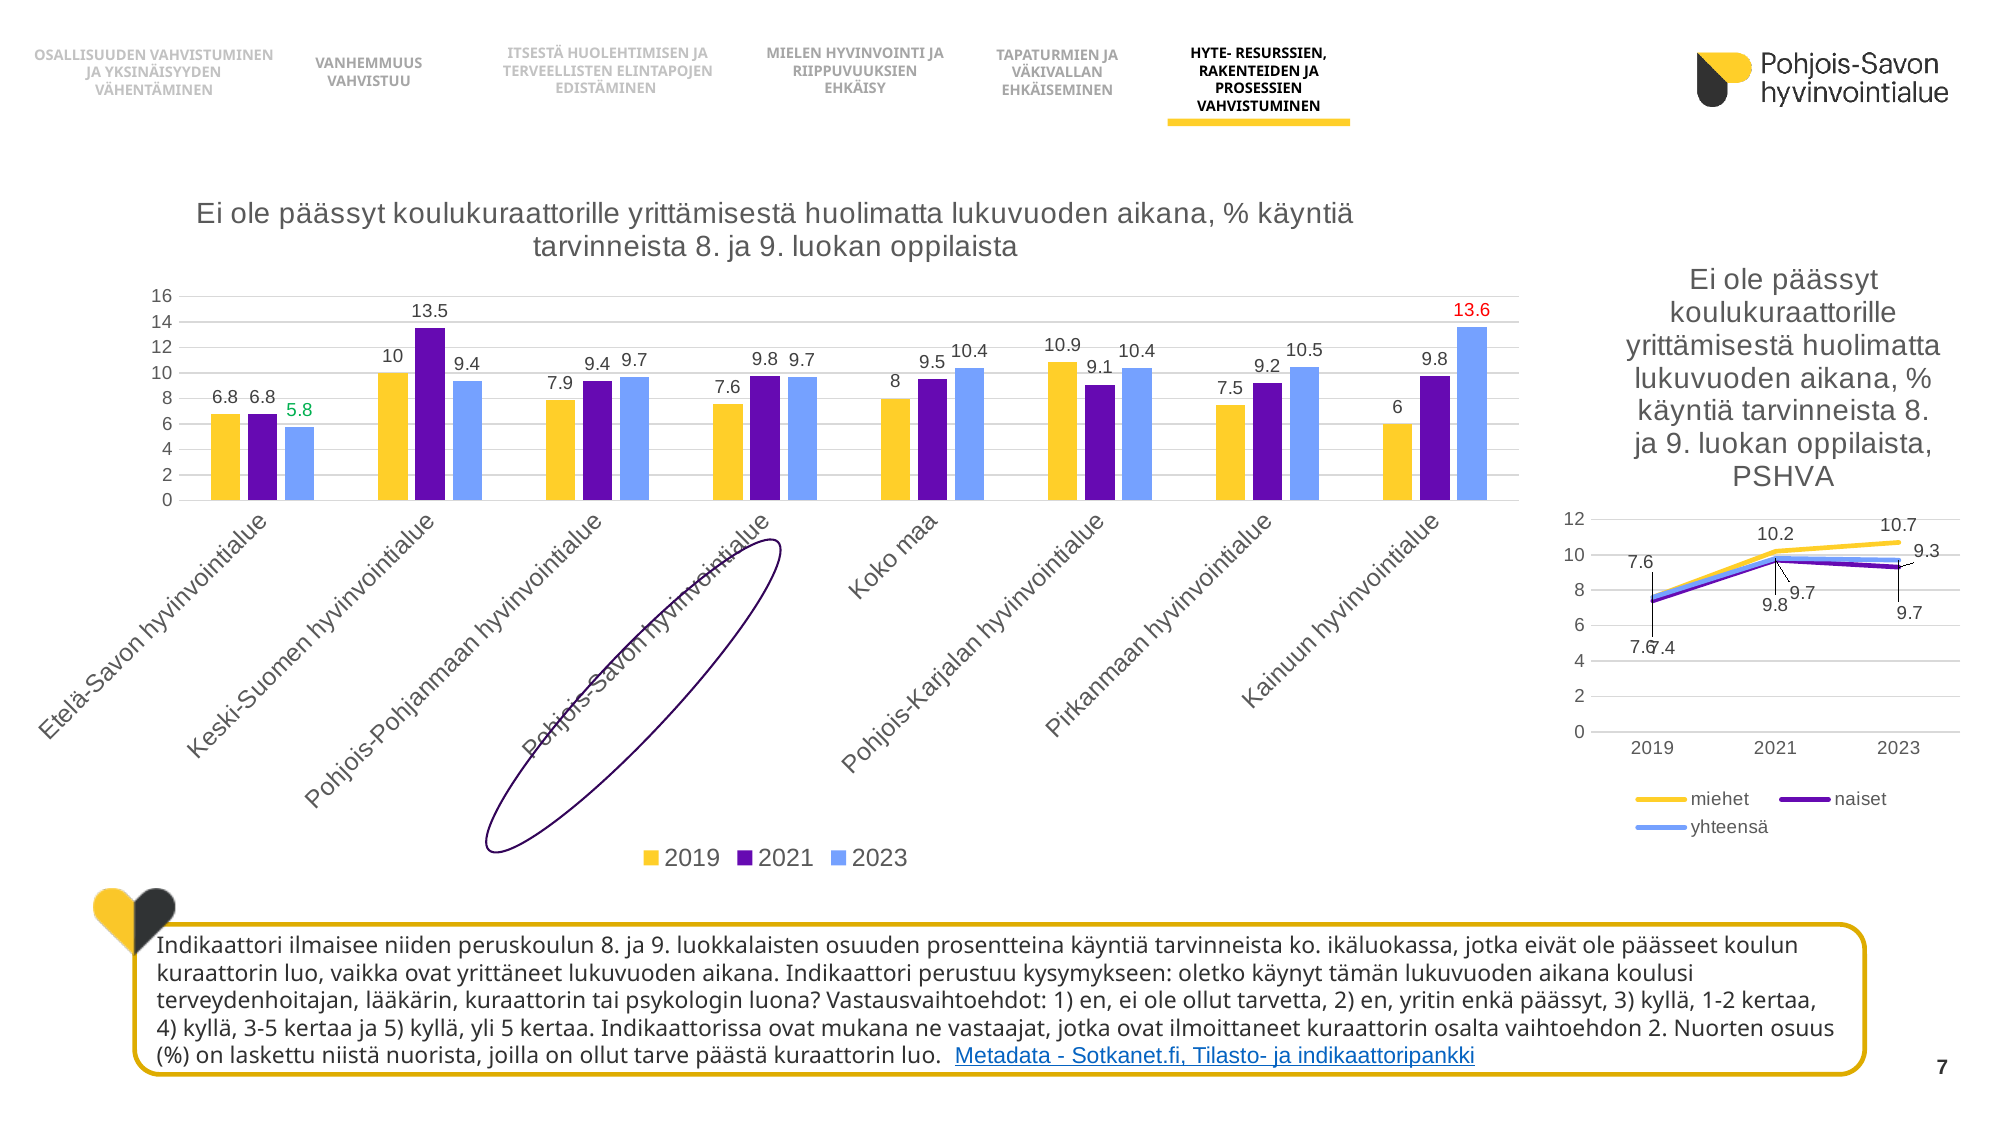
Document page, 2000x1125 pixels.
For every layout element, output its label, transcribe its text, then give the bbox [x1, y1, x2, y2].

text_box Indikaattori ilmaisee niiden peruskoulun 8. ja 9. luokkalaisten osuuden prosentteina käyntiä tarvinneista ko. ikäluokassa, jotka eivät ole päässeet koulun kuraattorin luo, vaikka ovat yrittäneet lukuvuoden aikana. Indikaattori perustuu kysymykseen: oletko käynyt tämän lukuvuoden aikana koulusi terveydenhoitajan, lääkärin, kuraattorin tai psykologin luona? Vastausvaihtoehdot: 1) en, ei ole ollut tarvetta, 2) en, yritin enkä päässyt, 3) kyllä, 1-2 kertaa, 4) kyllä, 3-5 kertaa ja 5) kyllä, yli 5 kertaa. Indikaattorissa ovat mukana ne vastaajat, jotka ovat ilmoittaneet kuraattorin osalta vaihtoehdon 2. Nuorten osuus (%) on laskettu niistä nuorista, joilla on ollut tarve päästä kuraattorin luo. Metadata - Sotkanet.fi, Tilasto- ja indikaattoripankki [133, 923, 1866, 1076]
text_box ITSESTÄ HUOLEHTIMISEN JA TERVEELLISTEN ELINTAPOJEN EDISTÄMINEN [501, 43, 715, 98]
text_box HYTE- RESURSSIEN, RAKENTEIDEN JA PROSESSIEN VAHVISTUMINEN [1152, 43, 1365, 115]
text_box [1090, 346, 1968, 1009]
slide_number 7 [1498, 1036, 1949, 1097]
text_box [140, 878, 982, 923]
text_box OSALLISUUDEN VAHVISTUMINEN JA YKSINÄISYYDEN VÄHENTÄMINEN [32, 44, 276, 99]
text_box MIELEN HYVINVOINTI JA RIIPPUVUUKSIEN EHKÄISY [759, 43, 951, 97]
chart [1555, 228, 1969, 845]
picture [93, 887, 177, 957]
text_box [1166, 118, 1351, 127]
picture [1697, 52, 1948, 107]
text_box TAPATURMIEN JA VÄKIVALLAN EHKÄISEMINEN [961, 44, 1152, 99]
chart [2, 166, 1550, 878]
text_box VANHEMMUUS VAHVISTUU [277, 53, 461, 90]
